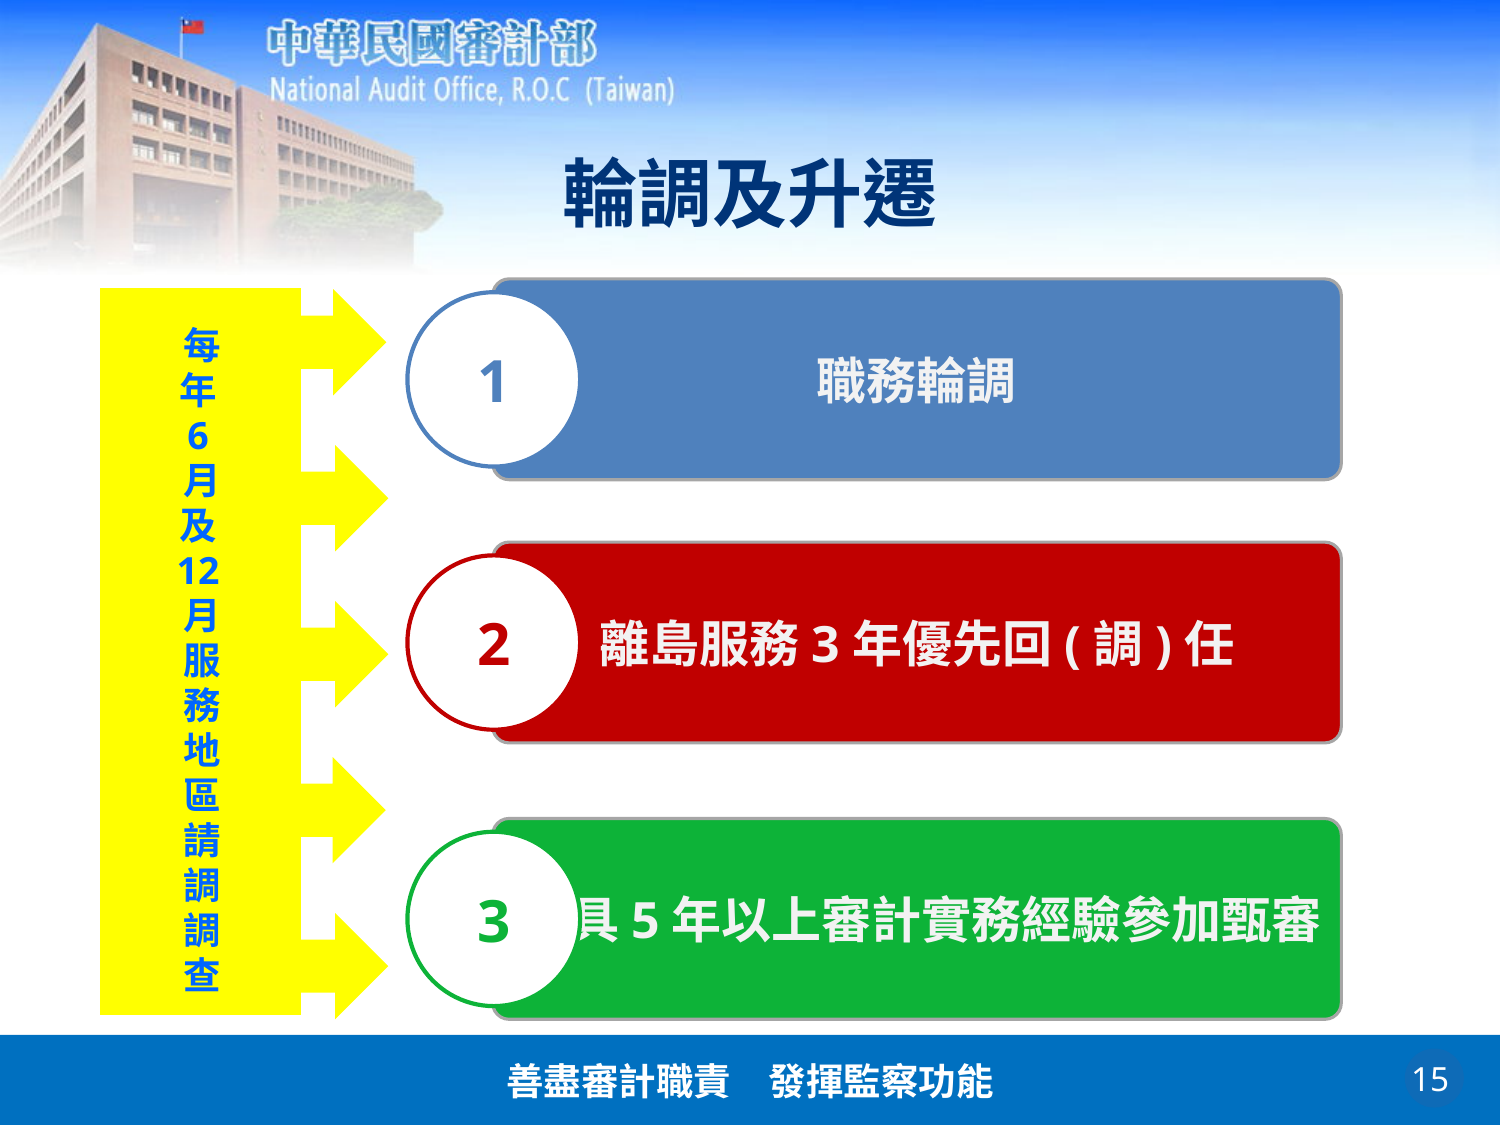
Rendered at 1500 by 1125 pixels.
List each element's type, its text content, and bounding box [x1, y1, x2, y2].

picture [0, 0, 1500, 97]
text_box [100, 287, 389, 1020]
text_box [407, 278, 1342, 480]
title 輪調及升遷 [0, 97, 1500, 286]
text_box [407, 541, 1342, 744]
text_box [407, 818, 1342, 1020]
